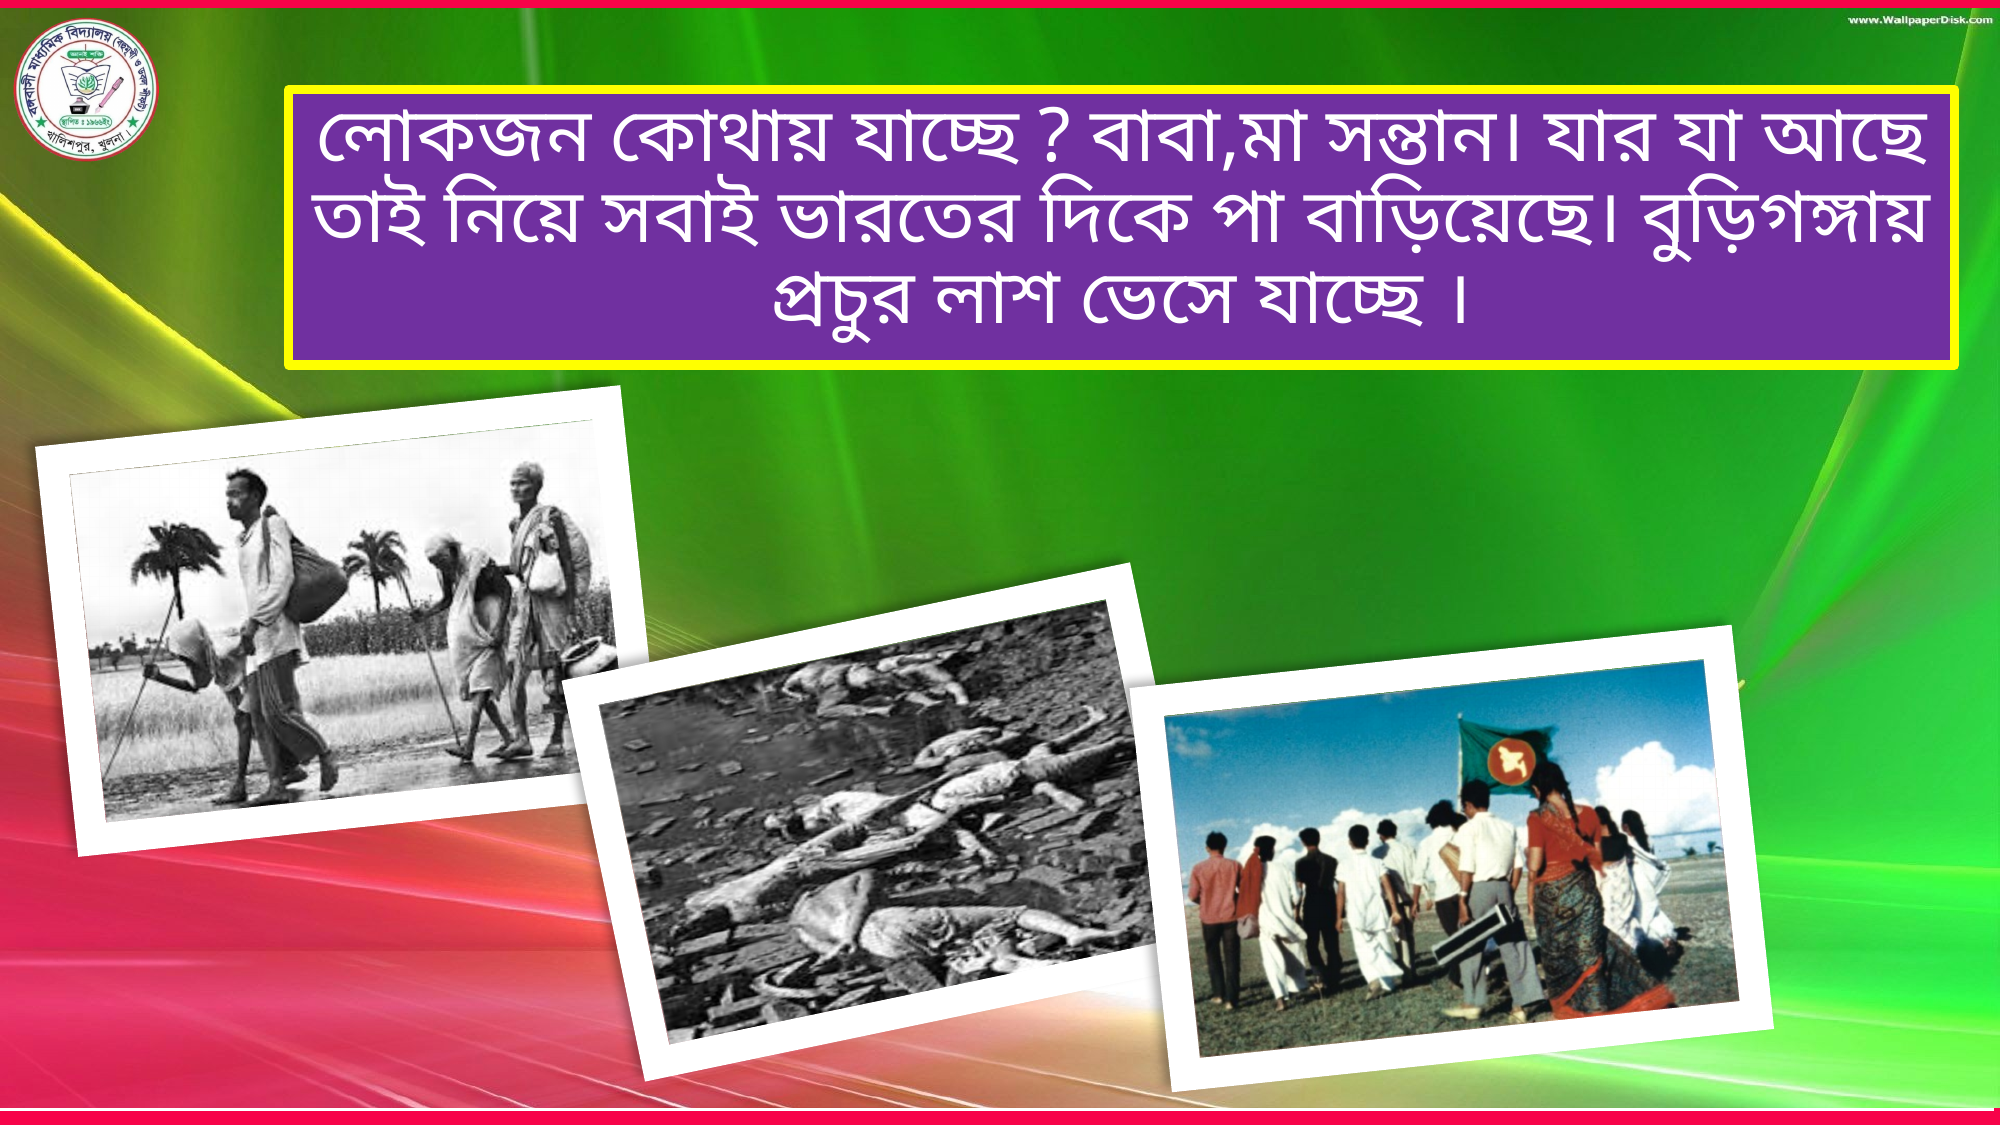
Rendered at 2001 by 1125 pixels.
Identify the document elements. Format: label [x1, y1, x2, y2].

text_box [0, 0, 2000, 8]
text_box [0, 1108, 2000, 1125]
picture [0, 8, 2000, 1108]
